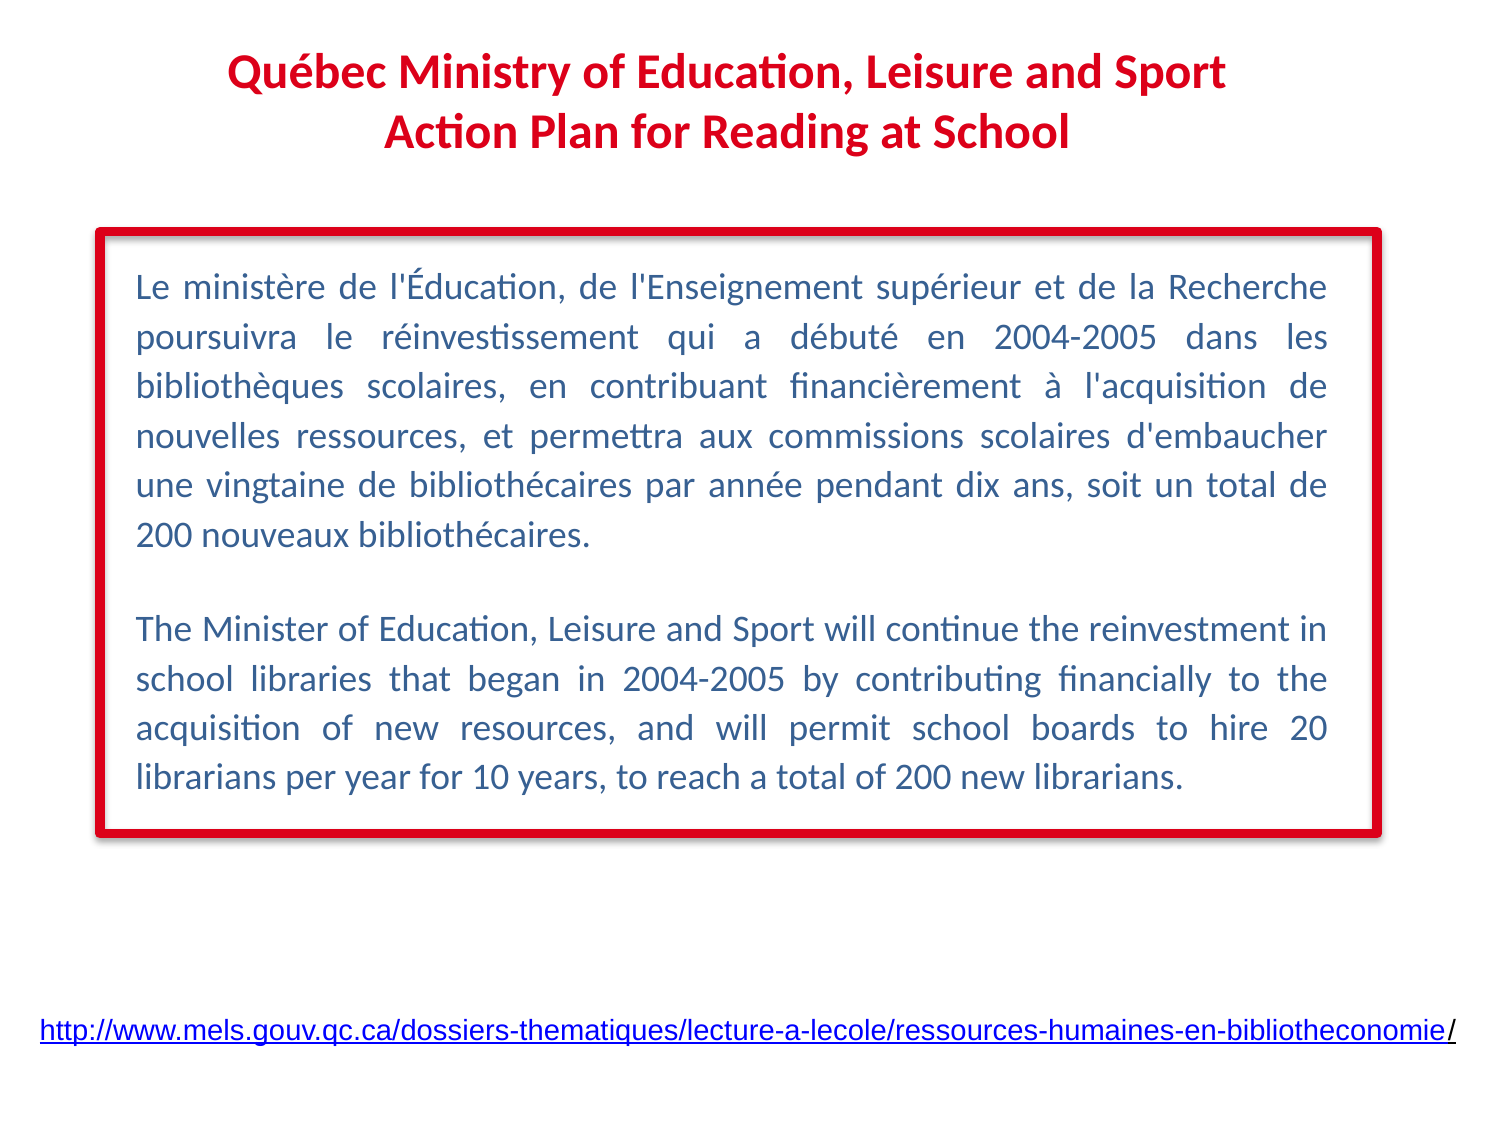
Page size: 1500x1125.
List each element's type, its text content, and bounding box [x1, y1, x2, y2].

text_box Québec Ministry of Education, Leisure and Sport Action Plan for Reading at School [212, 31, 1243, 166]
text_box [99, 231, 1378, 835]
text_box http://www.mels.gouv.qc.ca/dossiers-thematiques/lecture-a-lecole/ressources-humaines-en-bibliotheconomie/ [24, 1003, 1480, 1054]
